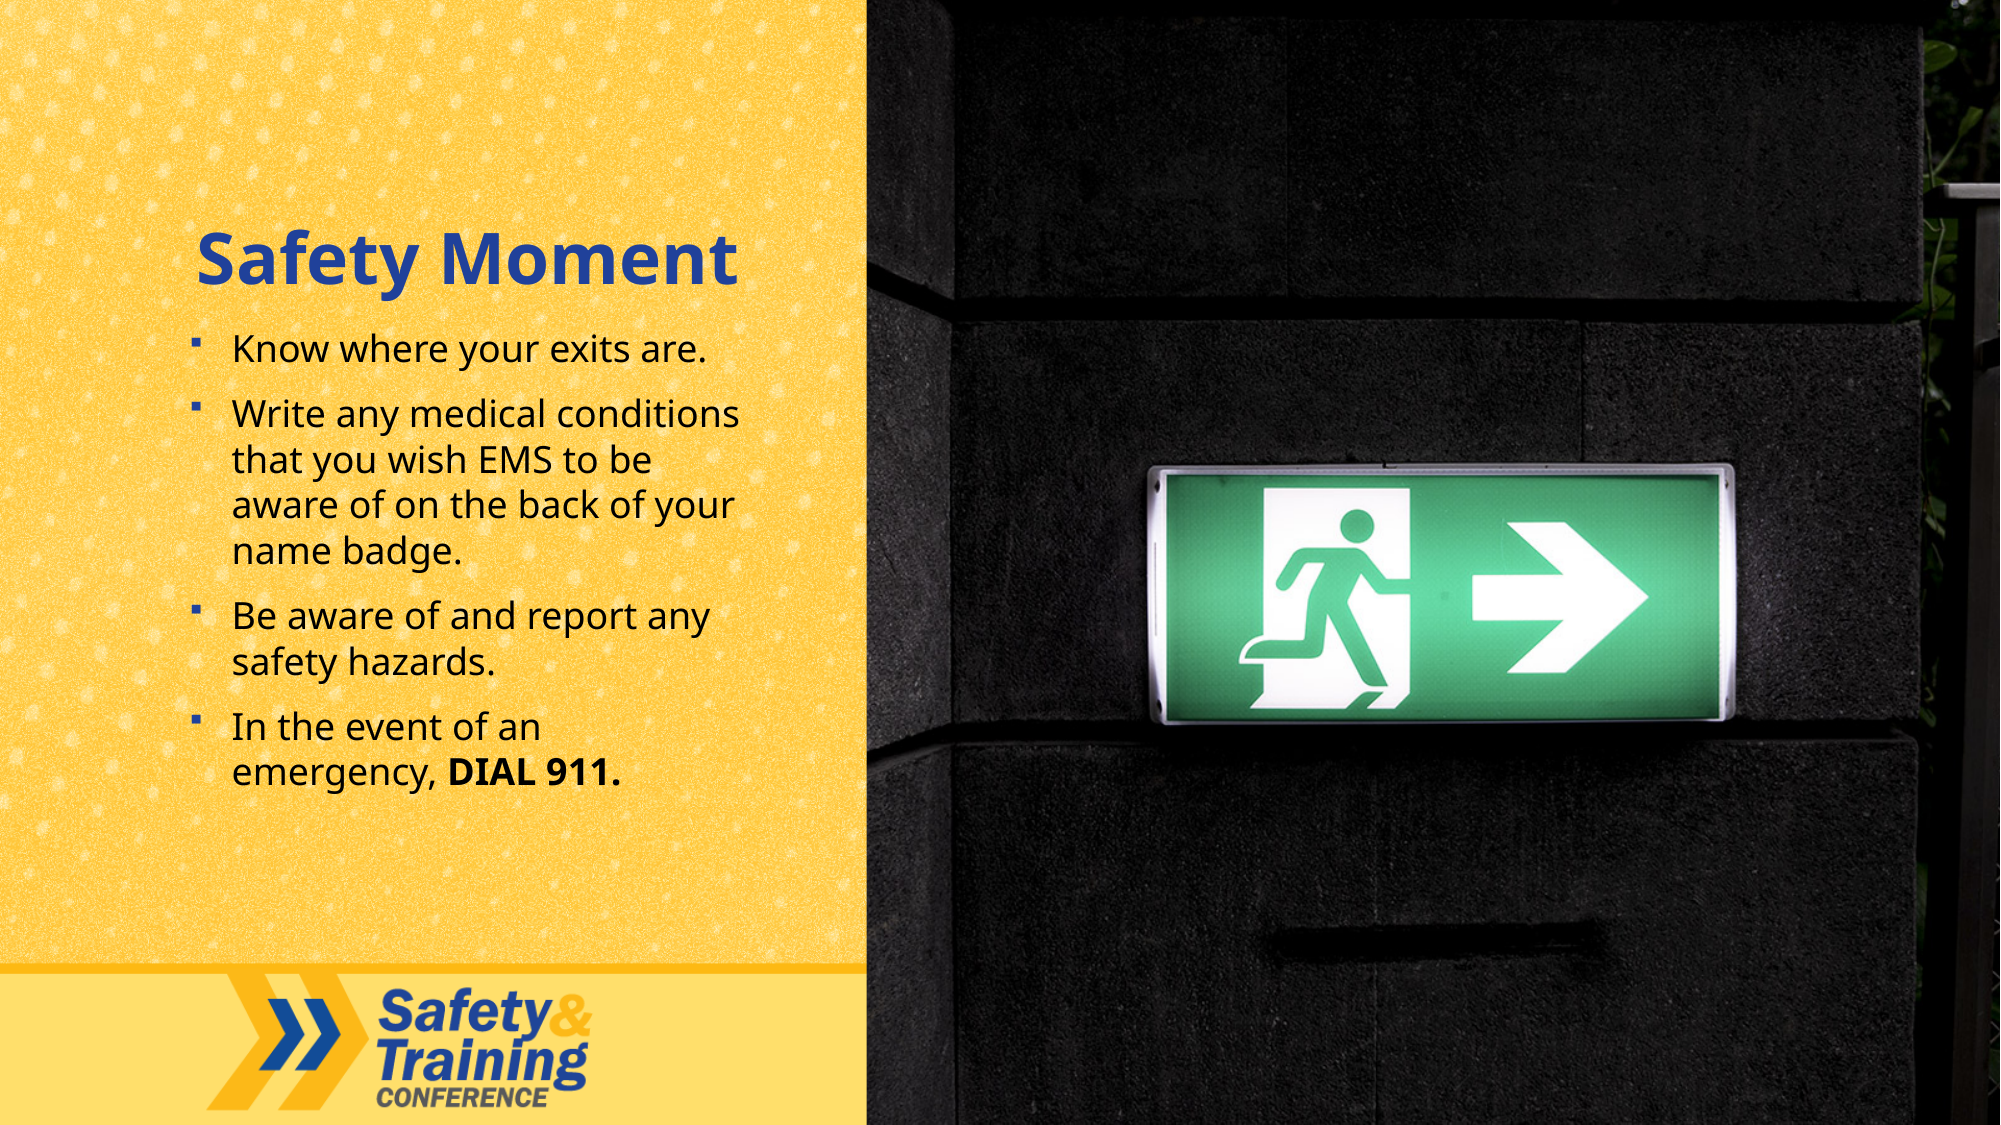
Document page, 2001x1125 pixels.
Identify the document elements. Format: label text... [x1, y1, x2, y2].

title Safety Moment [181, 194, 758, 319]
picture [0, 0, 2001, 1125]
list Know where your exits are. Write any medical conditions that you wish EMS to be aware of on the back of your name badge. Be aware of and report any safety hazards. In the event of an emergency, DIAL 911. [181, 319, 758, 807]
